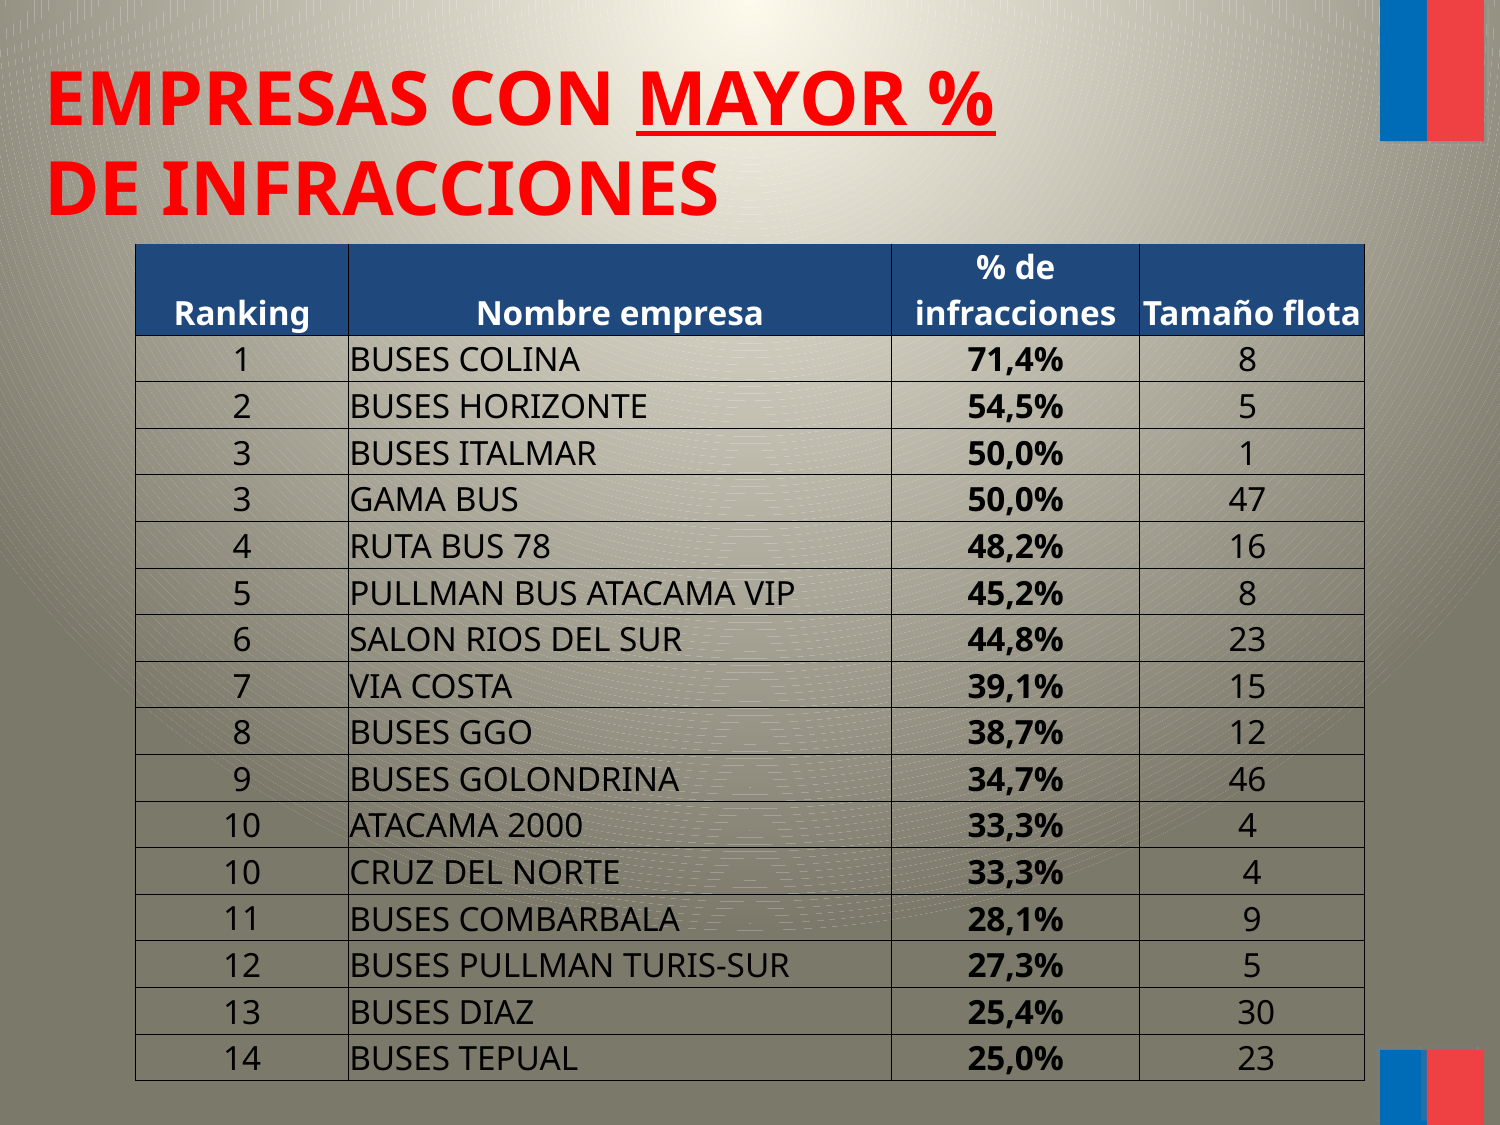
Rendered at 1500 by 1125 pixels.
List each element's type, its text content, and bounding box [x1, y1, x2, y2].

table_cell 12 [136, 941, 348, 987]
table_cell 3 [136, 475, 348, 521]
table_cell 71,4% [892, 336, 1139, 381]
text_box EMPRESAS CON MAYOR % DE INFRACCIONES [29, 42, 1365, 161]
table_cell 9 [1140, 895, 1364, 940]
table_cell 9 [136, 755, 348, 801]
table_cell 14 [136, 1035, 348, 1080]
table_cell BUSES HORIZONTE [349, 382, 891, 428]
table_cell 1 [136, 336, 348, 381]
table_cell 5 [1140, 941, 1364, 987]
table_cell 8 [136, 708, 348, 754]
table_cell 48,2% [892, 522, 1139, 568]
table_cell 38,7% [892, 708, 1139, 754]
table_cell 33,3% [892, 802, 1139, 847]
table_cell CRUZ DEL NORTE [349, 848, 891, 894]
table_cell BUSES ITALMAR [349, 429, 891, 474]
table_cell 45,2% [892, 569, 1139, 614]
table_cell 50,0% [892, 475, 1139, 521]
table_cell 11 [136, 895, 348, 940]
table_cell 54,5% [892, 382, 1139, 428]
table_cell BUSES PULLMAN TURIS-SUR [349, 941, 891, 987]
table_cell 46 [1140, 755, 1364, 801]
table_cell 12 [1140, 708, 1364, 754]
table_header Tamaño flota [1140, 244, 1364, 335]
table_cell 23 [1140, 1035, 1364, 1080]
table_cell 1 [1140, 429, 1364, 474]
table_cell 4 [136, 522, 348, 568]
table_cell 23 [1140, 615, 1364, 661]
table_cell 4 [1140, 848, 1364, 894]
table_header Nombre empresa [349, 244, 891, 335]
table_cell 8 [1140, 569, 1364, 614]
table_cell 39,1% [892, 662, 1139, 707]
table_cell 3 [136, 429, 348, 474]
table_cell 47 [1140, 475, 1364, 521]
table_cell BUSES DIAZ [349, 988, 891, 1034]
table_cell 25,0% [892, 1035, 1139, 1080]
table_cell 5 [136, 569, 348, 614]
table_cell 25,4% [892, 988, 1139, 1034]
table_cell 33,3% [892, 848, 1139, 894]
table_cell ATACAMA 2000 [349, 802, 891, 847]
table_cell 30 [1140, 988, 1364, 1034]
table_cell PULLMAN BUS ATACAMA VIP [349, 569, 891, 614]
table_cell 13 [136, 988, 348, 1034]
table_cell 10 [136, 848, 348, 894]
table_cell 2 [136, 382, 348, 428]
table_cell BUSES TEPUAL [349, 1035, 891, 1080]
table_header Ranking [136, 244, 348, 335]
table_cell 50,0% [892, 429, 1139, 474]
table_cell SALON RIOS DEL SUR [349, 615, 891, 661]
table_cell RUTA BUS 78 [349, 522, 891, 568]
table_cell 6 [136, 615, 348, 661]
table_cell 28,1% [892, 895, 1139, 940]
table_cell BUSES GOLONDRINA [349, 755, 891, 801]
table_cell 44,8% [892, 615, 1139, 661]
table_cell 4 [1140, 802, 1364, 847]
table_cell 27,3% [892, 941, 1139, 987]
table_cell BUSES COLINA [349, 336, 891, 381]
table_cell 15 [1140, 662, 1364, 707]
table_cell 7 [136, 662, 348, 707]
table_cell 10 [136, 802, 348, 847]
table_cell VIA COSTA [349, 662, 891, 707]
table_cell 5 [1140, 382, 1364, 428]
table_cell BUSES GGO [349, 708, 891, 754]
table_cell BUSES COMBARBALA [349, 895, 891, 940]
table_cell 8 [1140, 336, 1364, 381]
table_cell 34,7% [892, 755, 1139, 801]
table_header % de infracciones [892, 244, 1139, 335]
table_cell 16 [1140, 522, 1364, 568]
table_cell GAMA BUS [349, 475, 891, 521]
